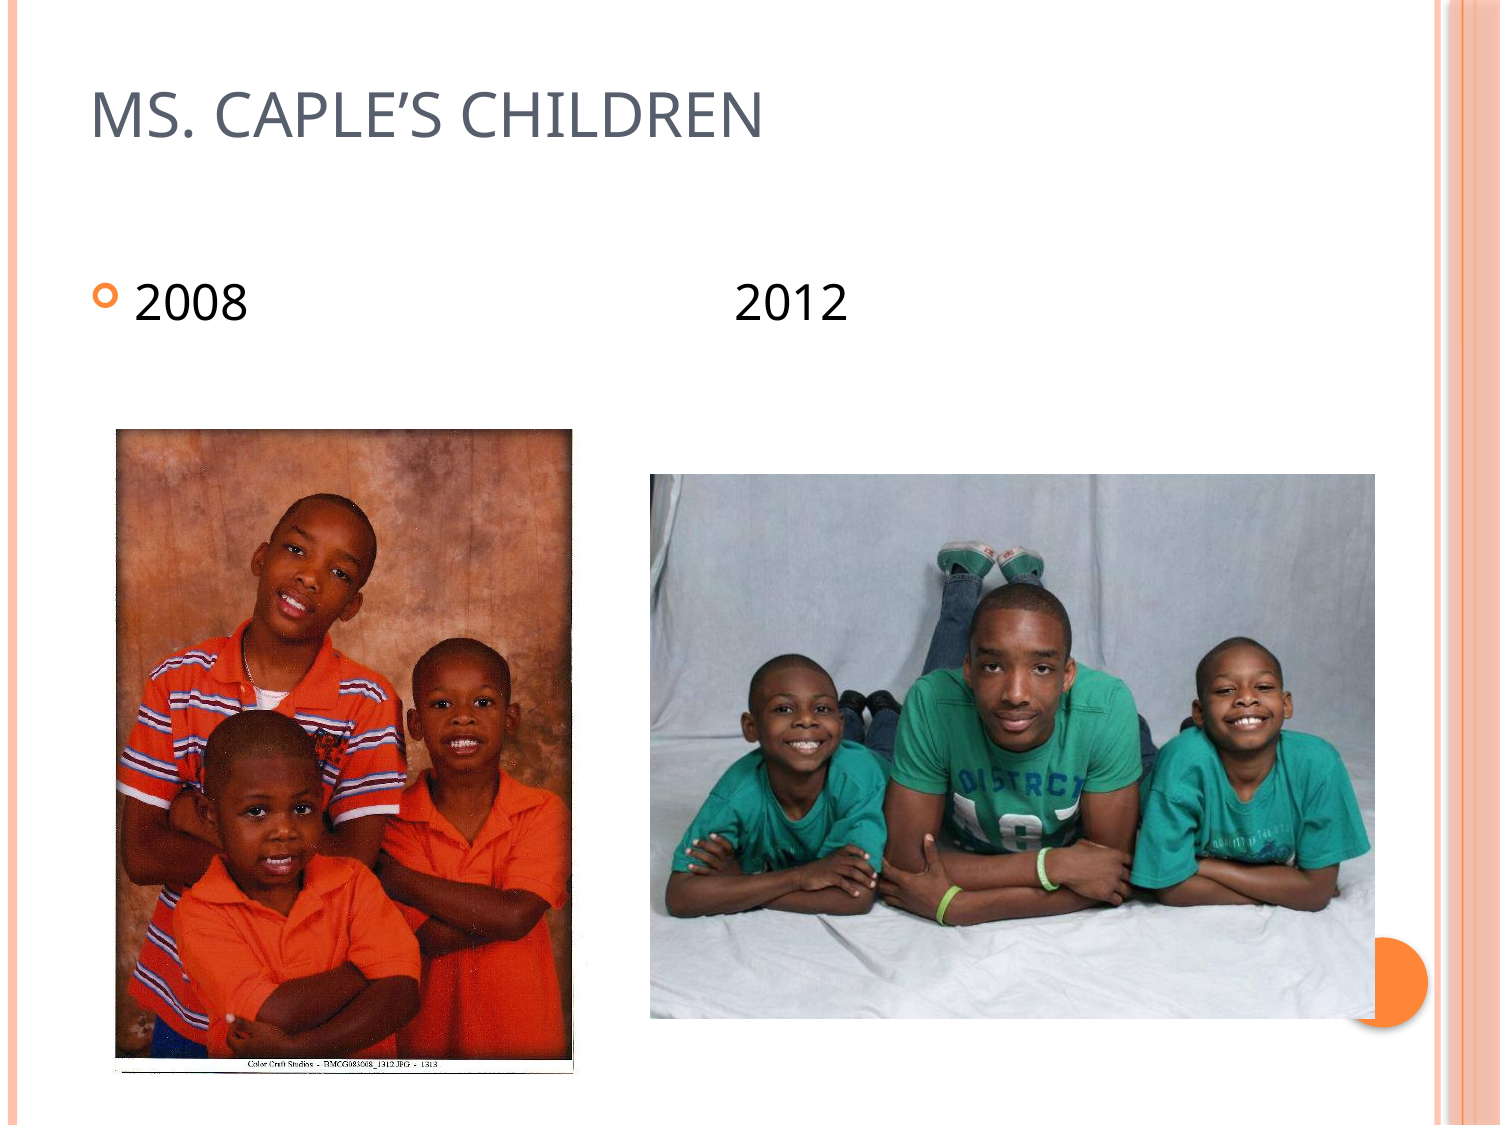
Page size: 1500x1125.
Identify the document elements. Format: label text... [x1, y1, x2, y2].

picture [649, 474, 1376, 1020]
title Ms. Caple’s children [75, 45, 1300, 233]
picture [111, 429, 588, 1076]
list 2008 2012 [75, 262, 1300, 1062]
